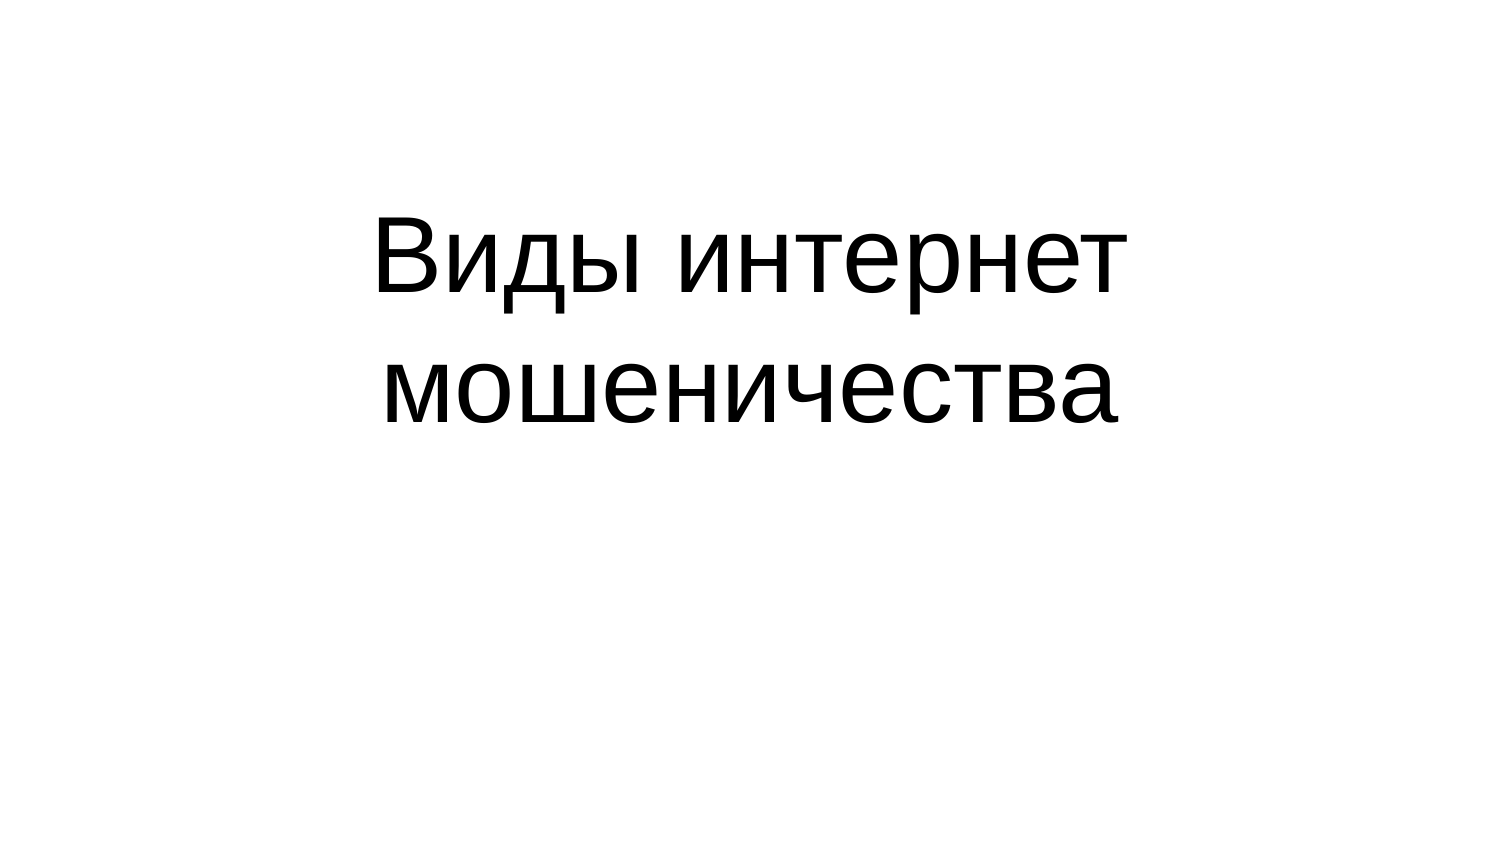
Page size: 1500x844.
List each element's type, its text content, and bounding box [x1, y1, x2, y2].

title Виды интернет мошеничества [51, 122, 1449, 459]
